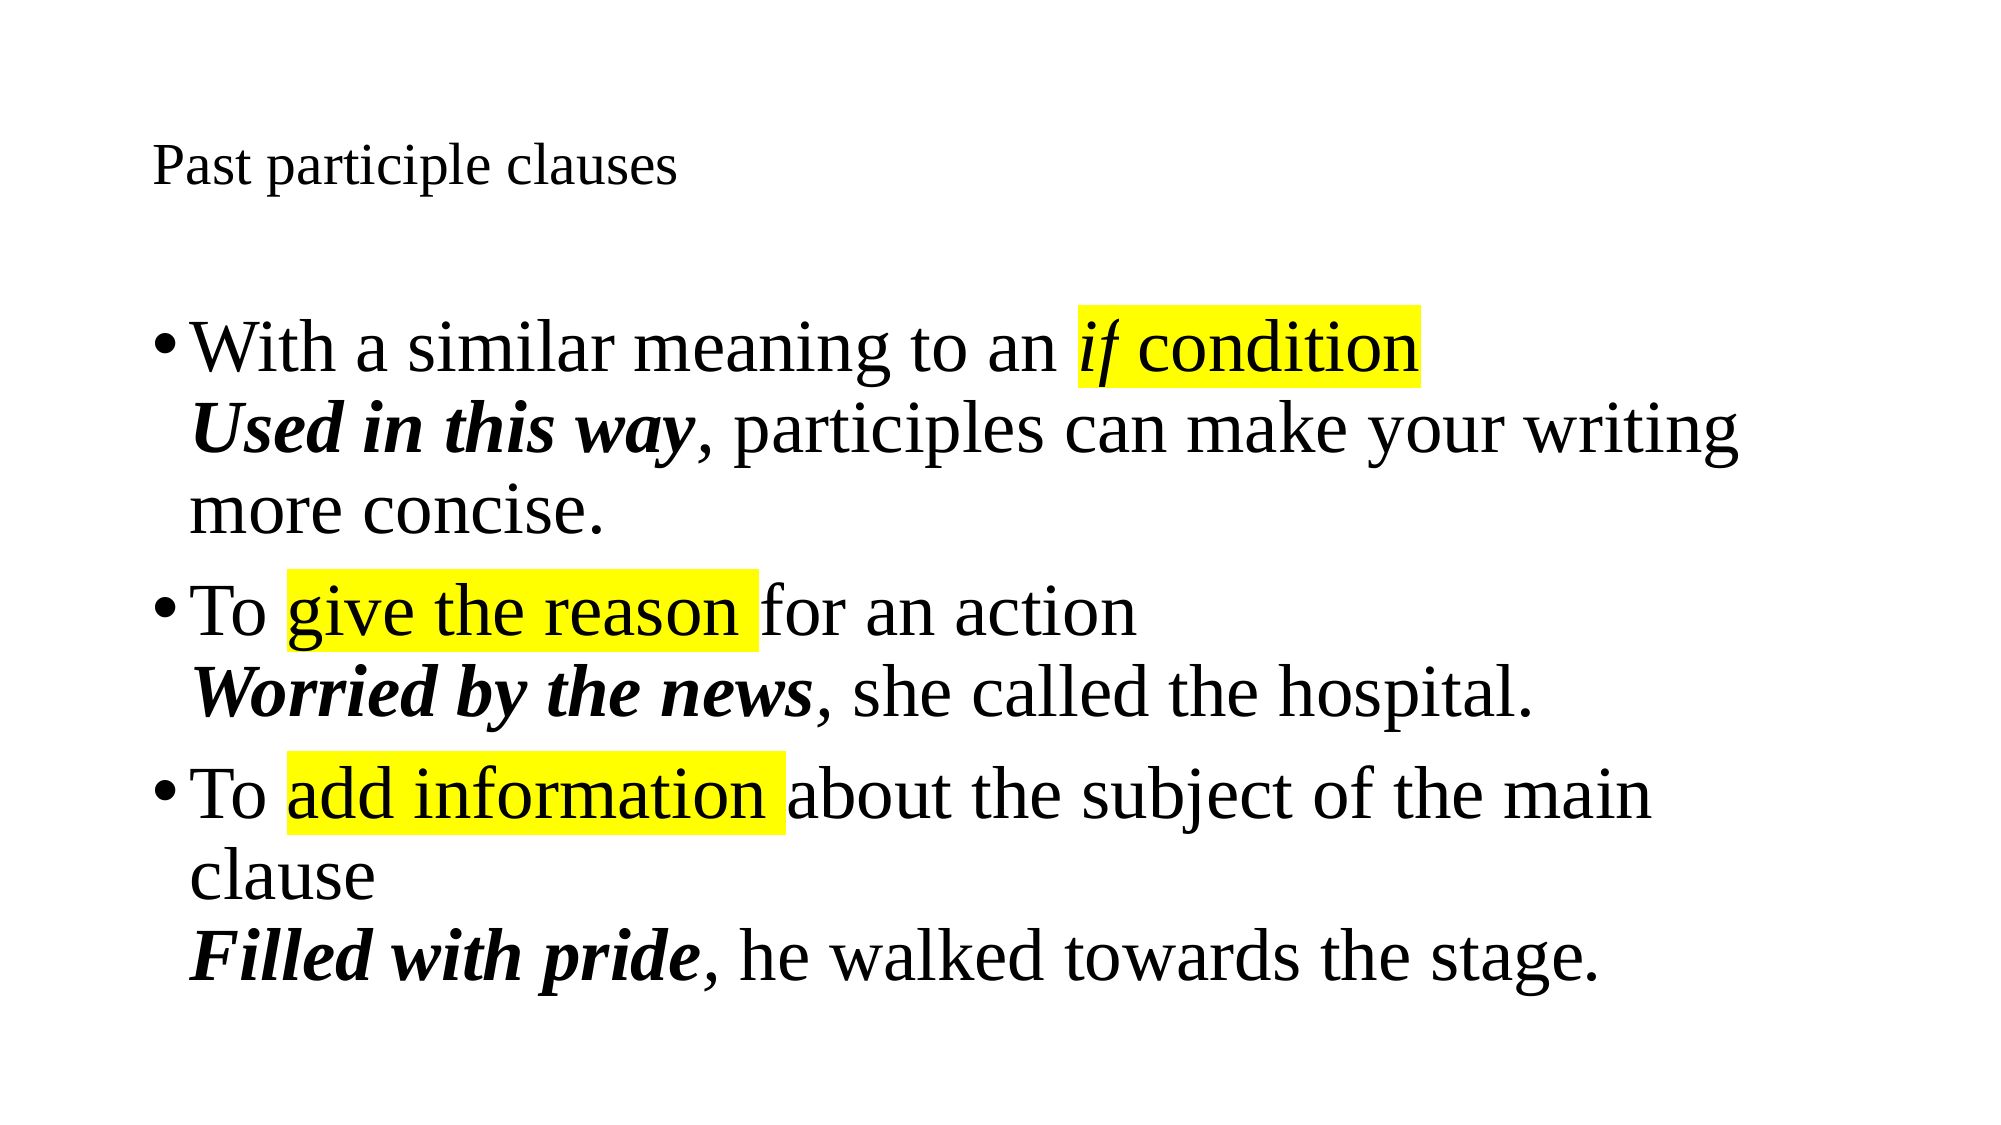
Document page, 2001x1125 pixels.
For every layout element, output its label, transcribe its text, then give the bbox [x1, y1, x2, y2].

list With a similar meaning to an if condition Used in this way, participles can make your writing more concise. To give the reason for an action Worried by the news, she called the hospital. To add information about the subject of the main clause Filled with pride, he walked towards the stage. [137, 299, 1863, 1014]
title Past participle clauses [137, 59, 1863, 278]
